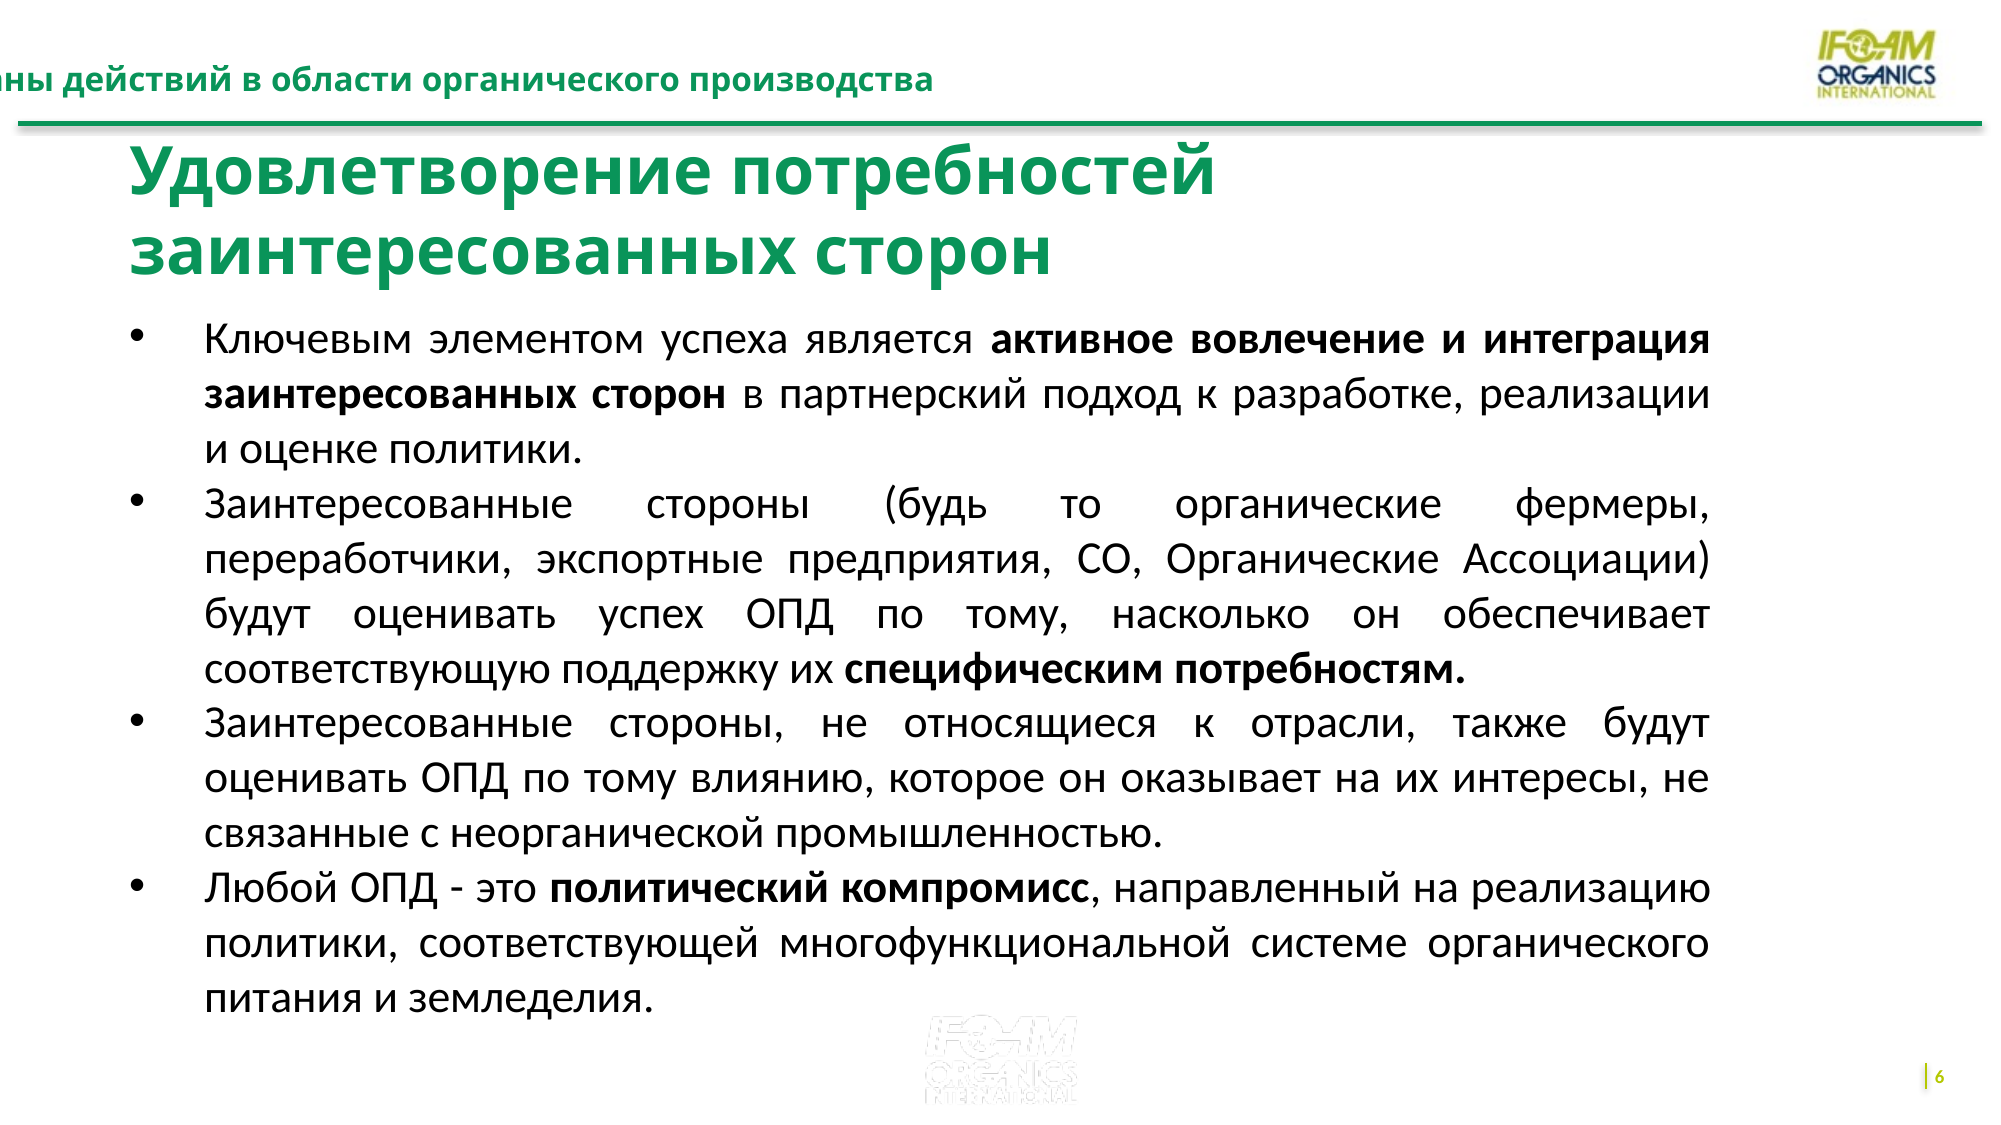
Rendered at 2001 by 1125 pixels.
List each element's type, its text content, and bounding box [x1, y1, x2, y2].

picture [1779, 0, 1990, 121]
picture [876, 1030, 1127, 1125]
text_box Удовлетворение потребностей заинтересованных сторон [114, 120, 1891, 217]
text_box Национальные планы действий в области органического производства [0, 50, 951, 106]
text_box Ключевым элементом успеха является активное вовлечение и интеграция заинтересованных сторон в партнерский подход к разработке, реализации и оценке политики. Заинтересованные стороны (будь то органические фермеры, переработчики, экспортные предприятия, CO, Органические Ассоциации) будут оценивать успех ОПД по тому, насколько он обеспечивает соответствующую поддержку их специфическим потребностям. Заинтересованные стороны, не относящиеся к отрасли, также будут оценивать ОПД по тому влиянию, которое он оказывает на их интересы, не связанные с неорганической промышленностью. Любой ОПД - это политический компромисс, направленный на реализацию политики, соответствующей многофункциональной системе органического питания и земледелия. [114, 299, 1727, 1030]
